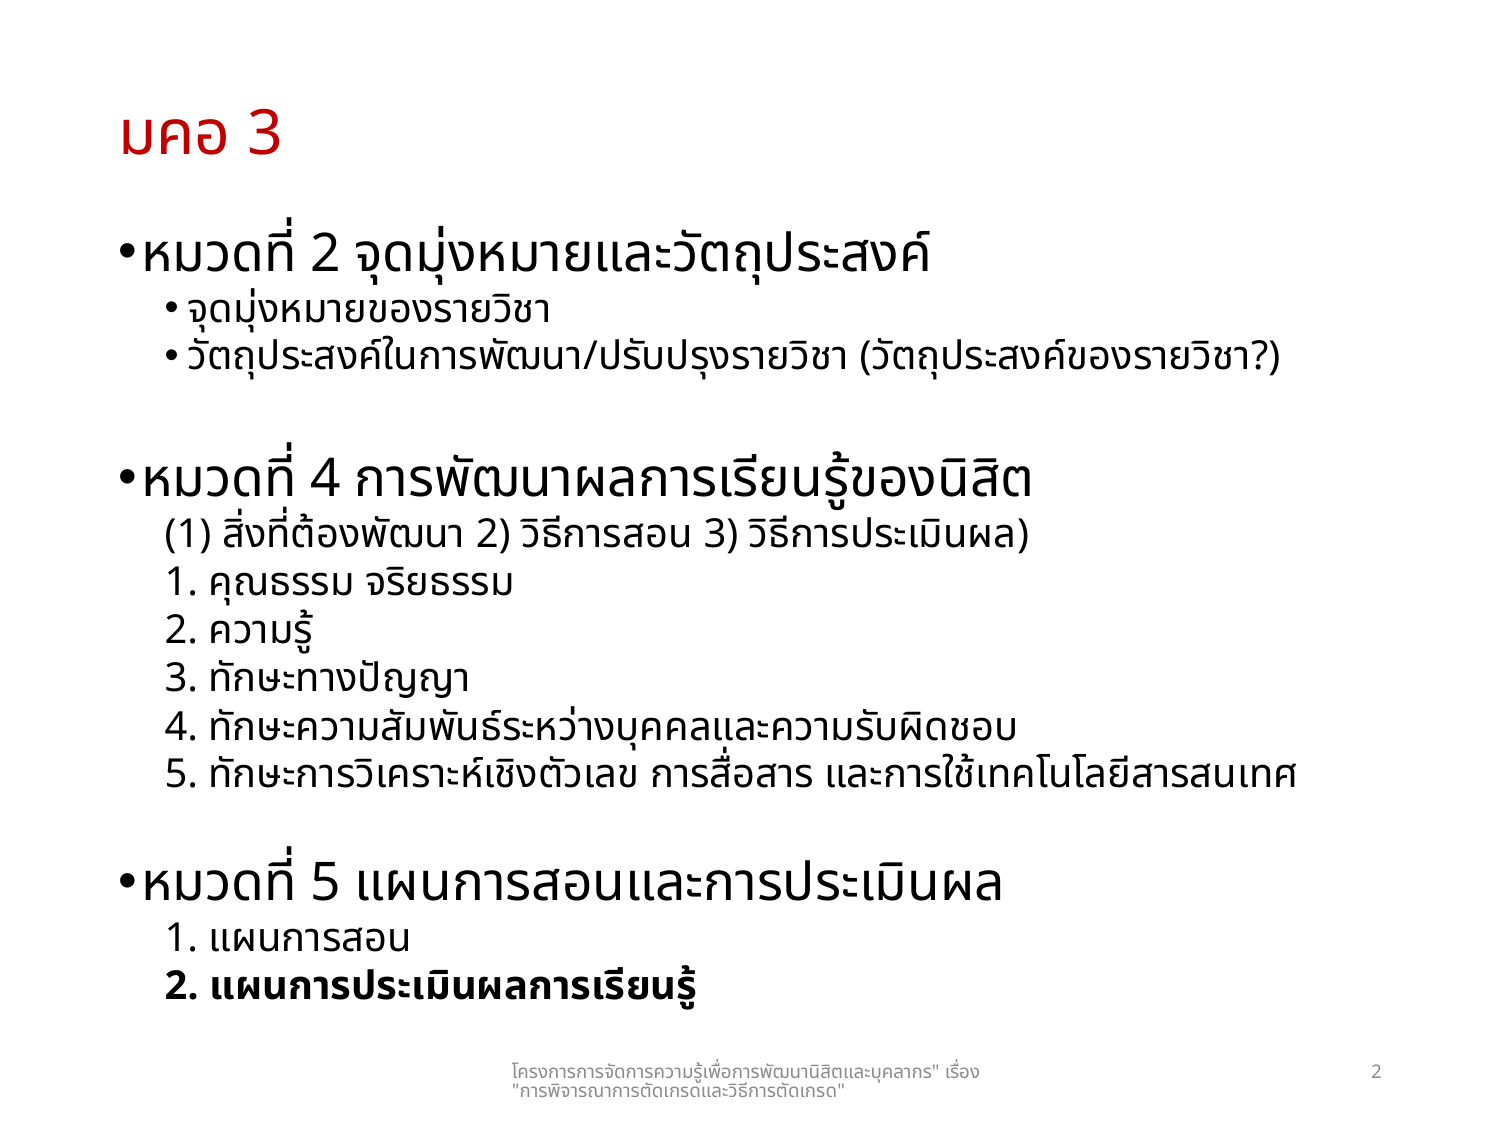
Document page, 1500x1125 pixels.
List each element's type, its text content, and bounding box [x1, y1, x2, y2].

slide_number 2 [1059, 1042, 1397, 1103]
list หมวดที่ 2 จุดมุ่งหมายและวัตถุประสงค์ จุดมุ่งหมายของรายวิชา วัตถุประสงค์ในการพัฒนา/ปรับปรุงรายวิชา (วัตถุประสงค์ของรายวิชา?) หมวดที่ 4 การพัฒนาผลการเรียนรู้ของนิสิต (1) สิ่งที่ต้องพัฒนา 2) วิธีการสอน 3) วิธีการประเมินผล) 1. คุณธรรม จริยธรรม 2. ความรู้ 3. ทักษะทางปัญญา 4. ทักษะความสัมพันธ์ระหว่างบุคคลและความรับผิดชอบ 5. ทักษะการวิเคราะห์เชิงตัวเลข การสื่อสาร และการใช้เทคโนโลยีสารสนเทศ หมวดที่ 5 แผนการสอนและการประเมินผล 1. แผนการสอน 2. แผนการประเมินผลการเรียนรู้ [103, 217, 1397, 1017]
title มคอ 3 [103, 92, 1397, 176]
footer โครงการการจัดการความรู้เพื่อการพัฒนานิสิตและบุคลากร" เรื่อง "การพิจารณาการตัดเกรดและวิธีการตัดเกรด" [496, 1042, 1004, 1103]
